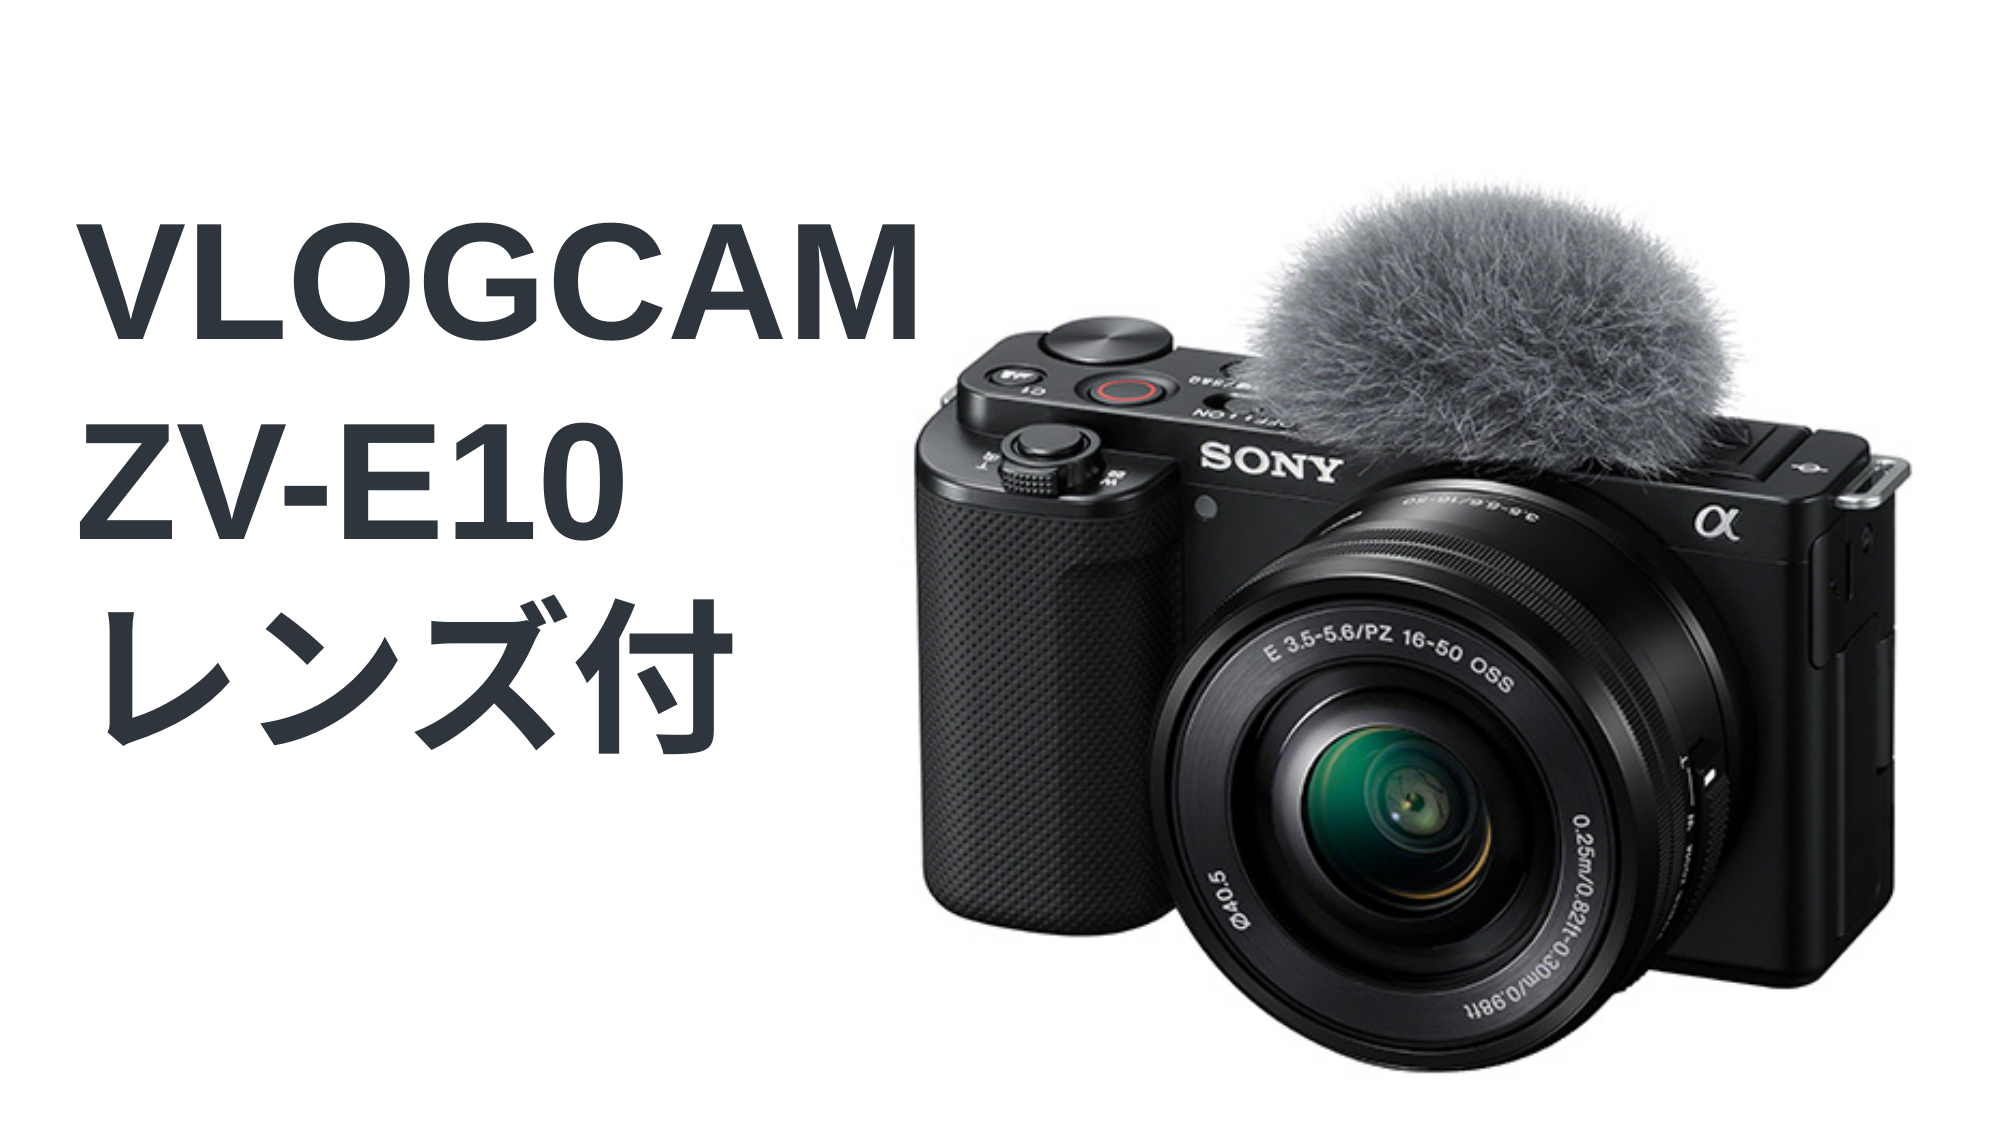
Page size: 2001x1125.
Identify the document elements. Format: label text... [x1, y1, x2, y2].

picture [745, 114, 2000, 1125]
text_box VLOGCAM ZV-E10 レンズ付 [60, 165, 745, 781]
